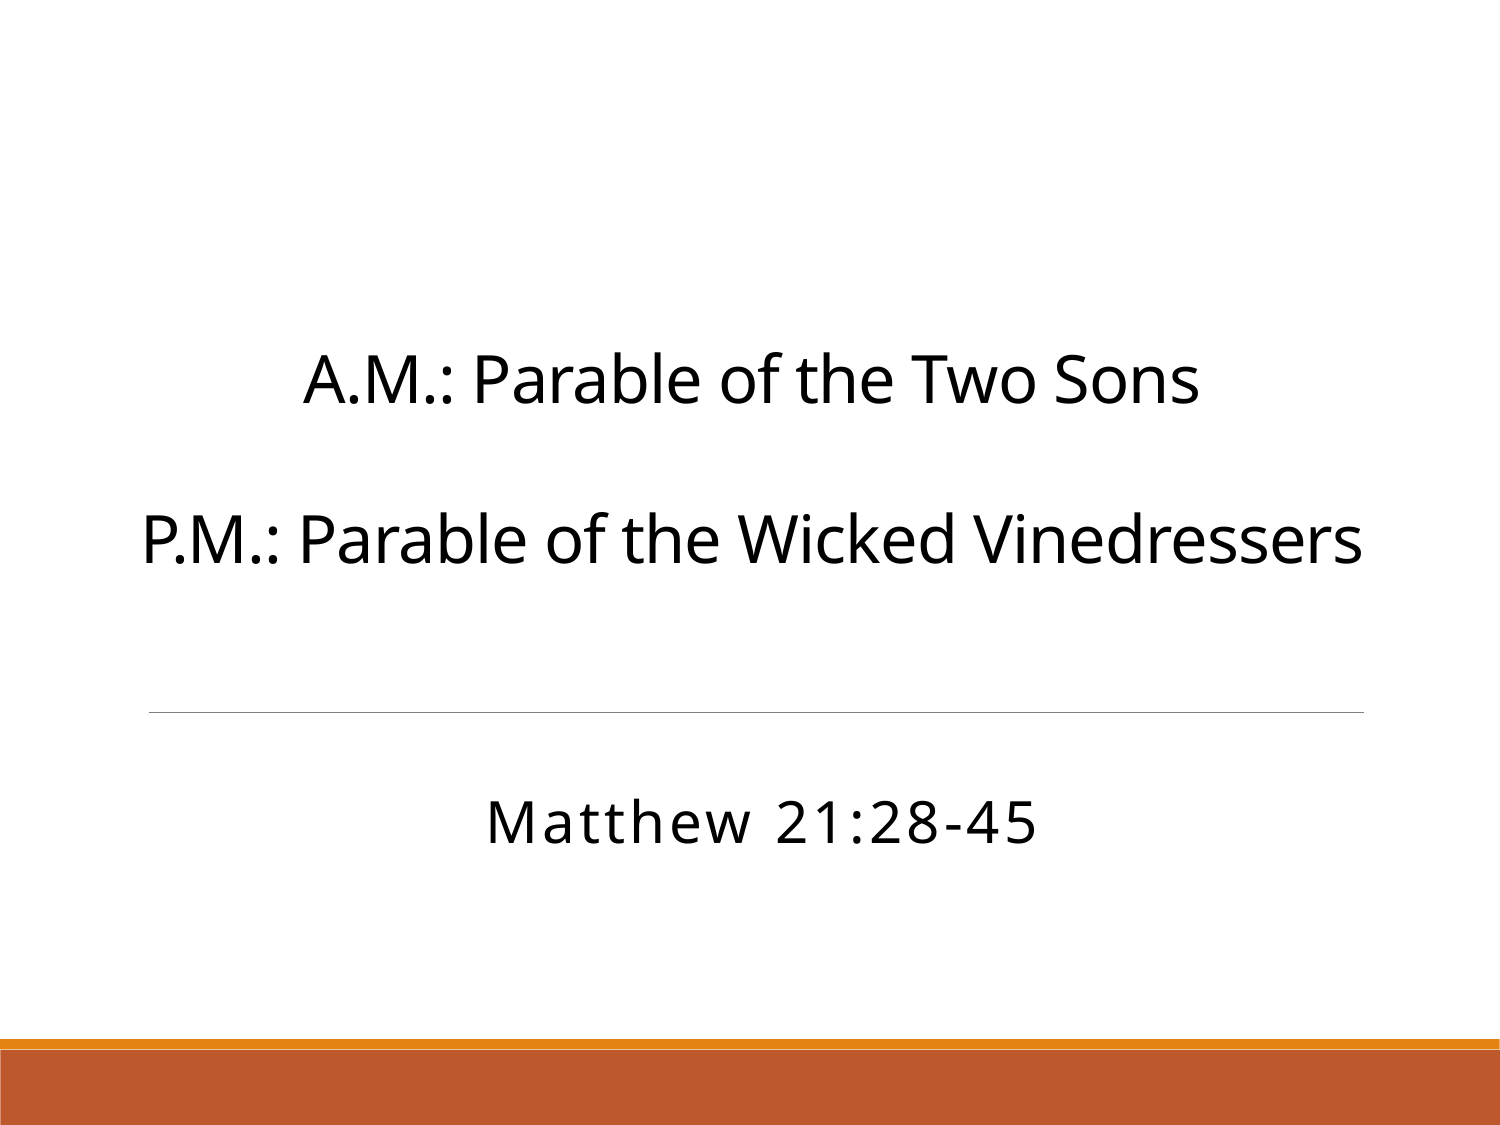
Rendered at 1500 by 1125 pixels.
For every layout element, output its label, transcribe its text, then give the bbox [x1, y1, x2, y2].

title A.M.: Parable of the Two Sons P.M.: Parable of the Wicked Vinedressers [77, 124, 1428, 710]
subtitle Matthew 21:28-45 [97, 730, 1428, 919]
